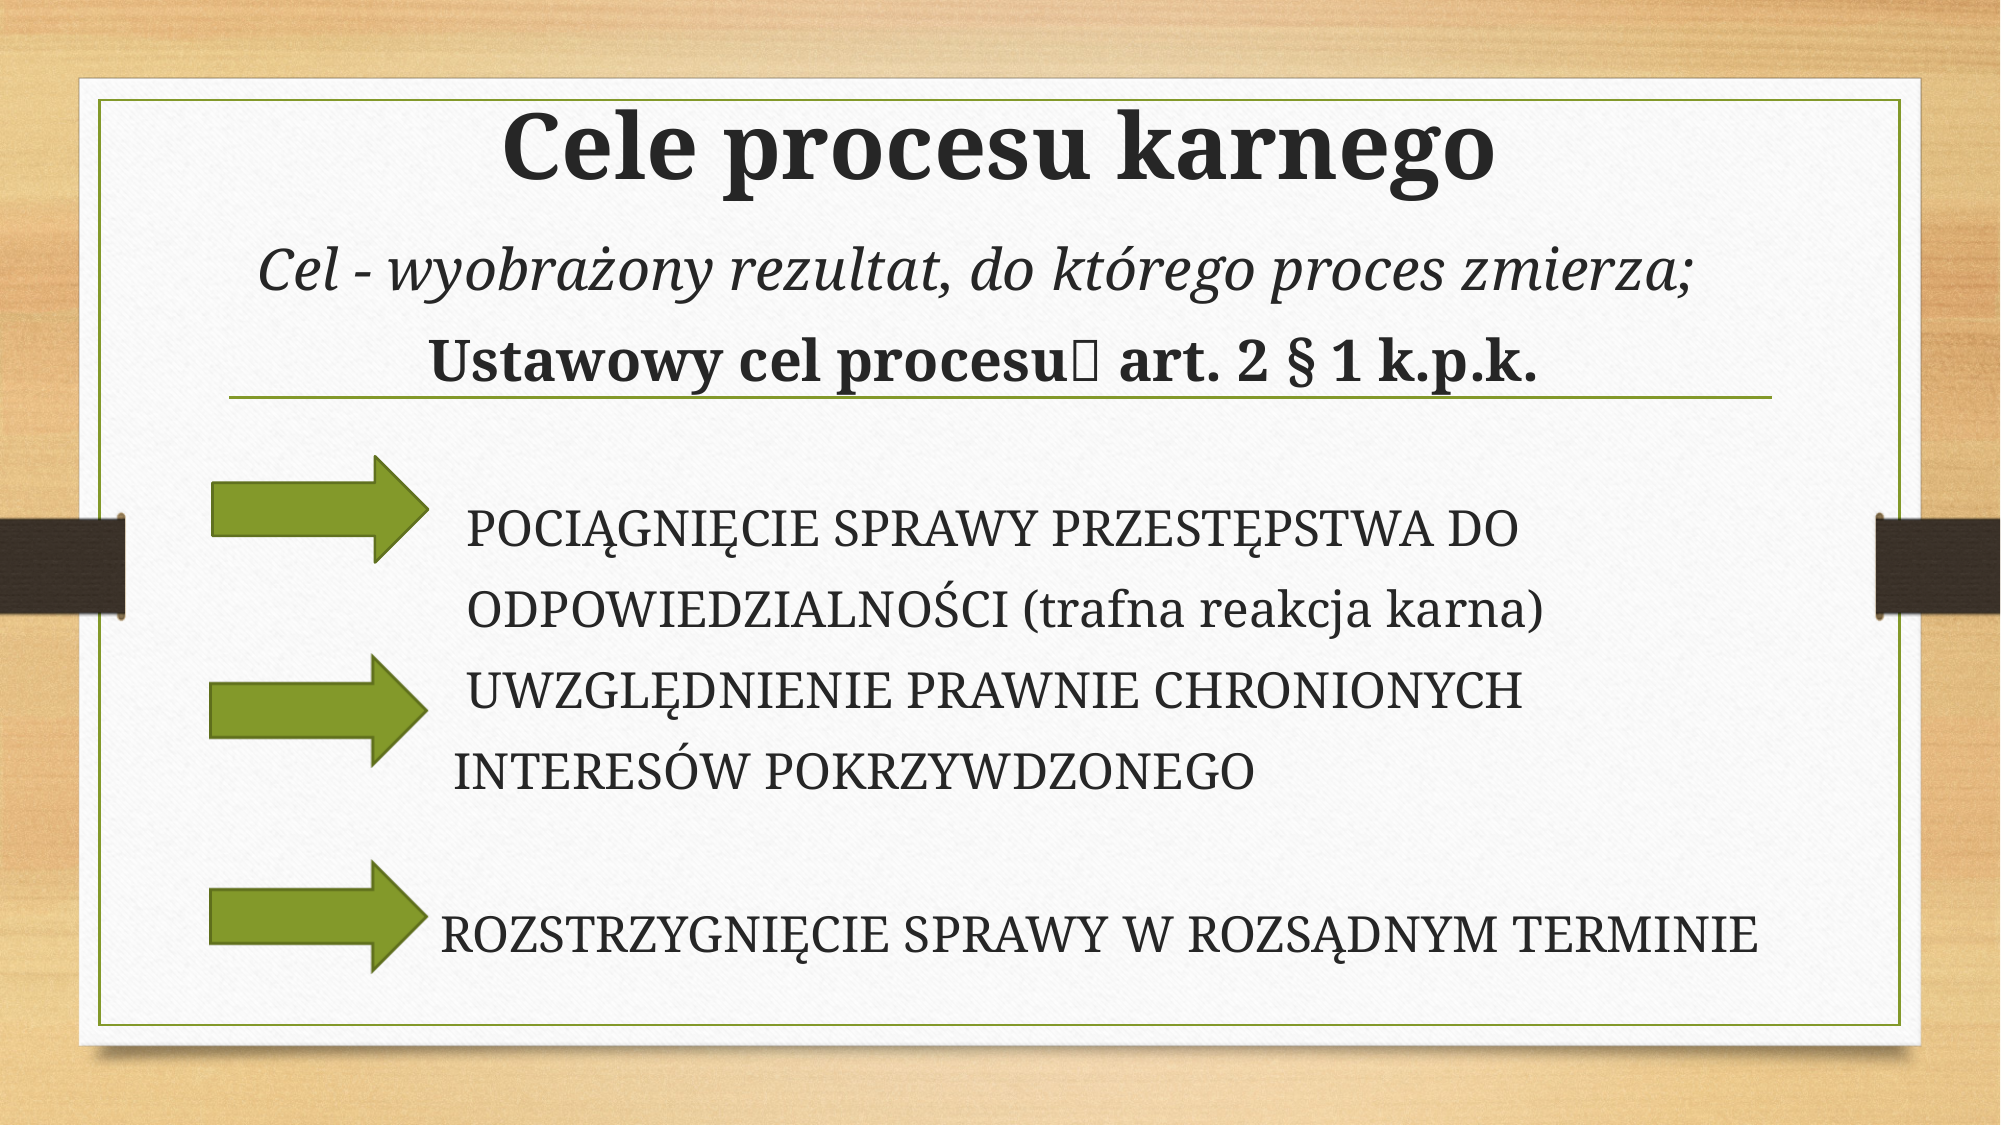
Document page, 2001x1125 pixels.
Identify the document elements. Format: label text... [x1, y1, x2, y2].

picture [0, 0, 2001, 1125]
text_box [211, 455, 430, 564]
list Cel - wyobrażony rezultat, do którego proces zmierza; Ustawowy cel procesu art. 2 § 1 k.p.k. POCIĄGNIĘCIE SPRAWY PRZESTĘPSTWA DO ODPOWIEDZIALNOŚCI (trafna reakcja karna) UWZGLĘDNIENIE PRAWNIE CHRONIONYCH INTERESÓW POKRZYWDZONEGO ROZSTRZYGNIĘCIE SPRAWY W ROZSĄDNYM TERMINIE [165, 224, 1788, 1016]
title Cele procesu karnego [212, 36, 1788, 224]
